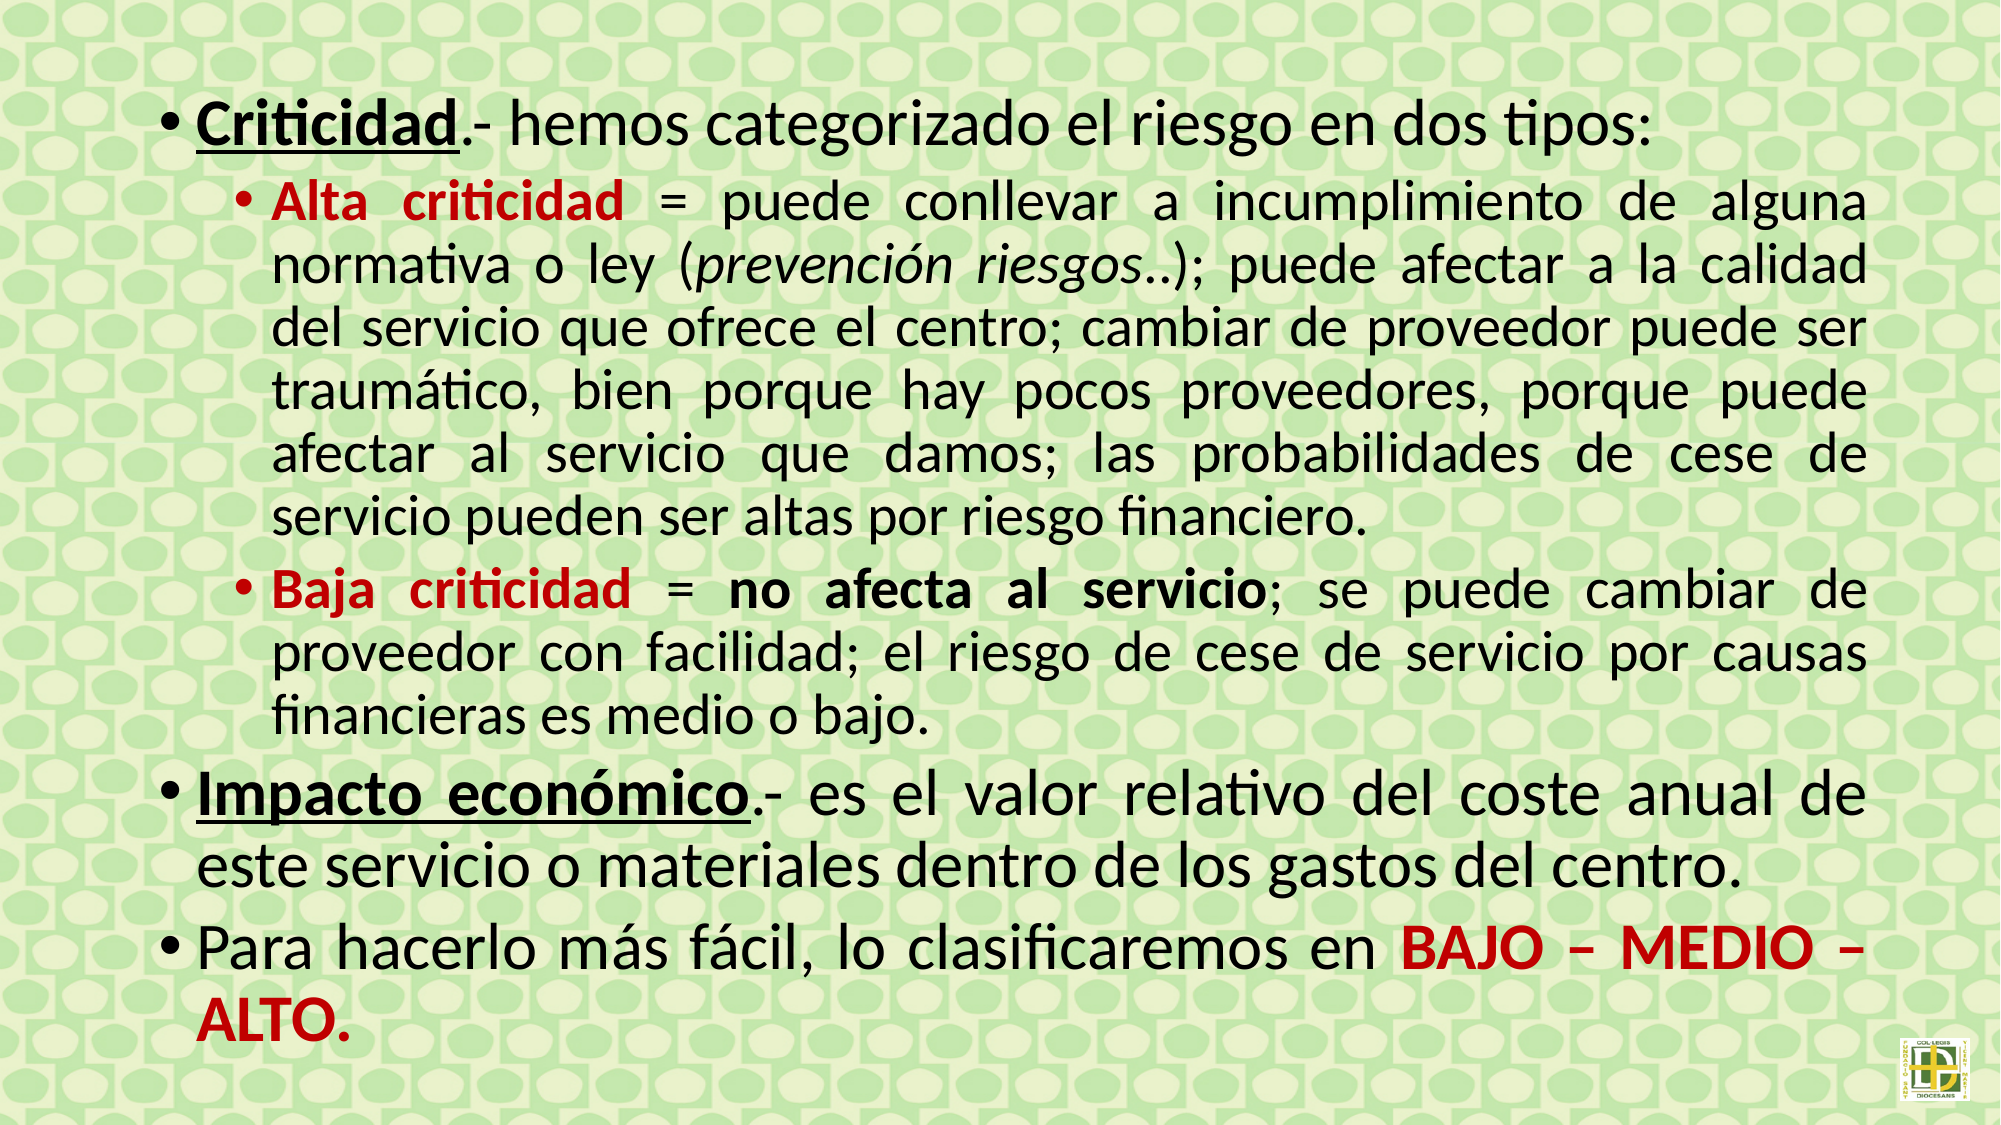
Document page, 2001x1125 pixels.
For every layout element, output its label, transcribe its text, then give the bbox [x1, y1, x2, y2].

picture [0, 0, 2001, 1125]
list Criticidad.- hemos categorizado el riesgo en dos tipos: Alta criticidad = puede conllevar a incumplimiento de alguna normativa o ley (prevención riesgos..); puede afectar a la calidad del servicio que ofrece el centro; cambiar de proveedor puede ser traumático, bien porque hay pocos proveedores, porque puede afectar al servicio que damos; las probabilidades de cese de servicio pueden ser altas por riesgo financiero. Baja criticidad = no afecta al servicio; se puede cambiar de proveedor con facilidad; el riesgo de cese de servicio por causas financieras es medio o bajo. Impacto económico.- es el valor relativo del coste anual de este servicio o materiales dentro de los gastos del centro. Para hacerlo más fácil, lo clasificaremos en BAJO – MEDIO – ALTO. [68, 80, 1885, 795]
